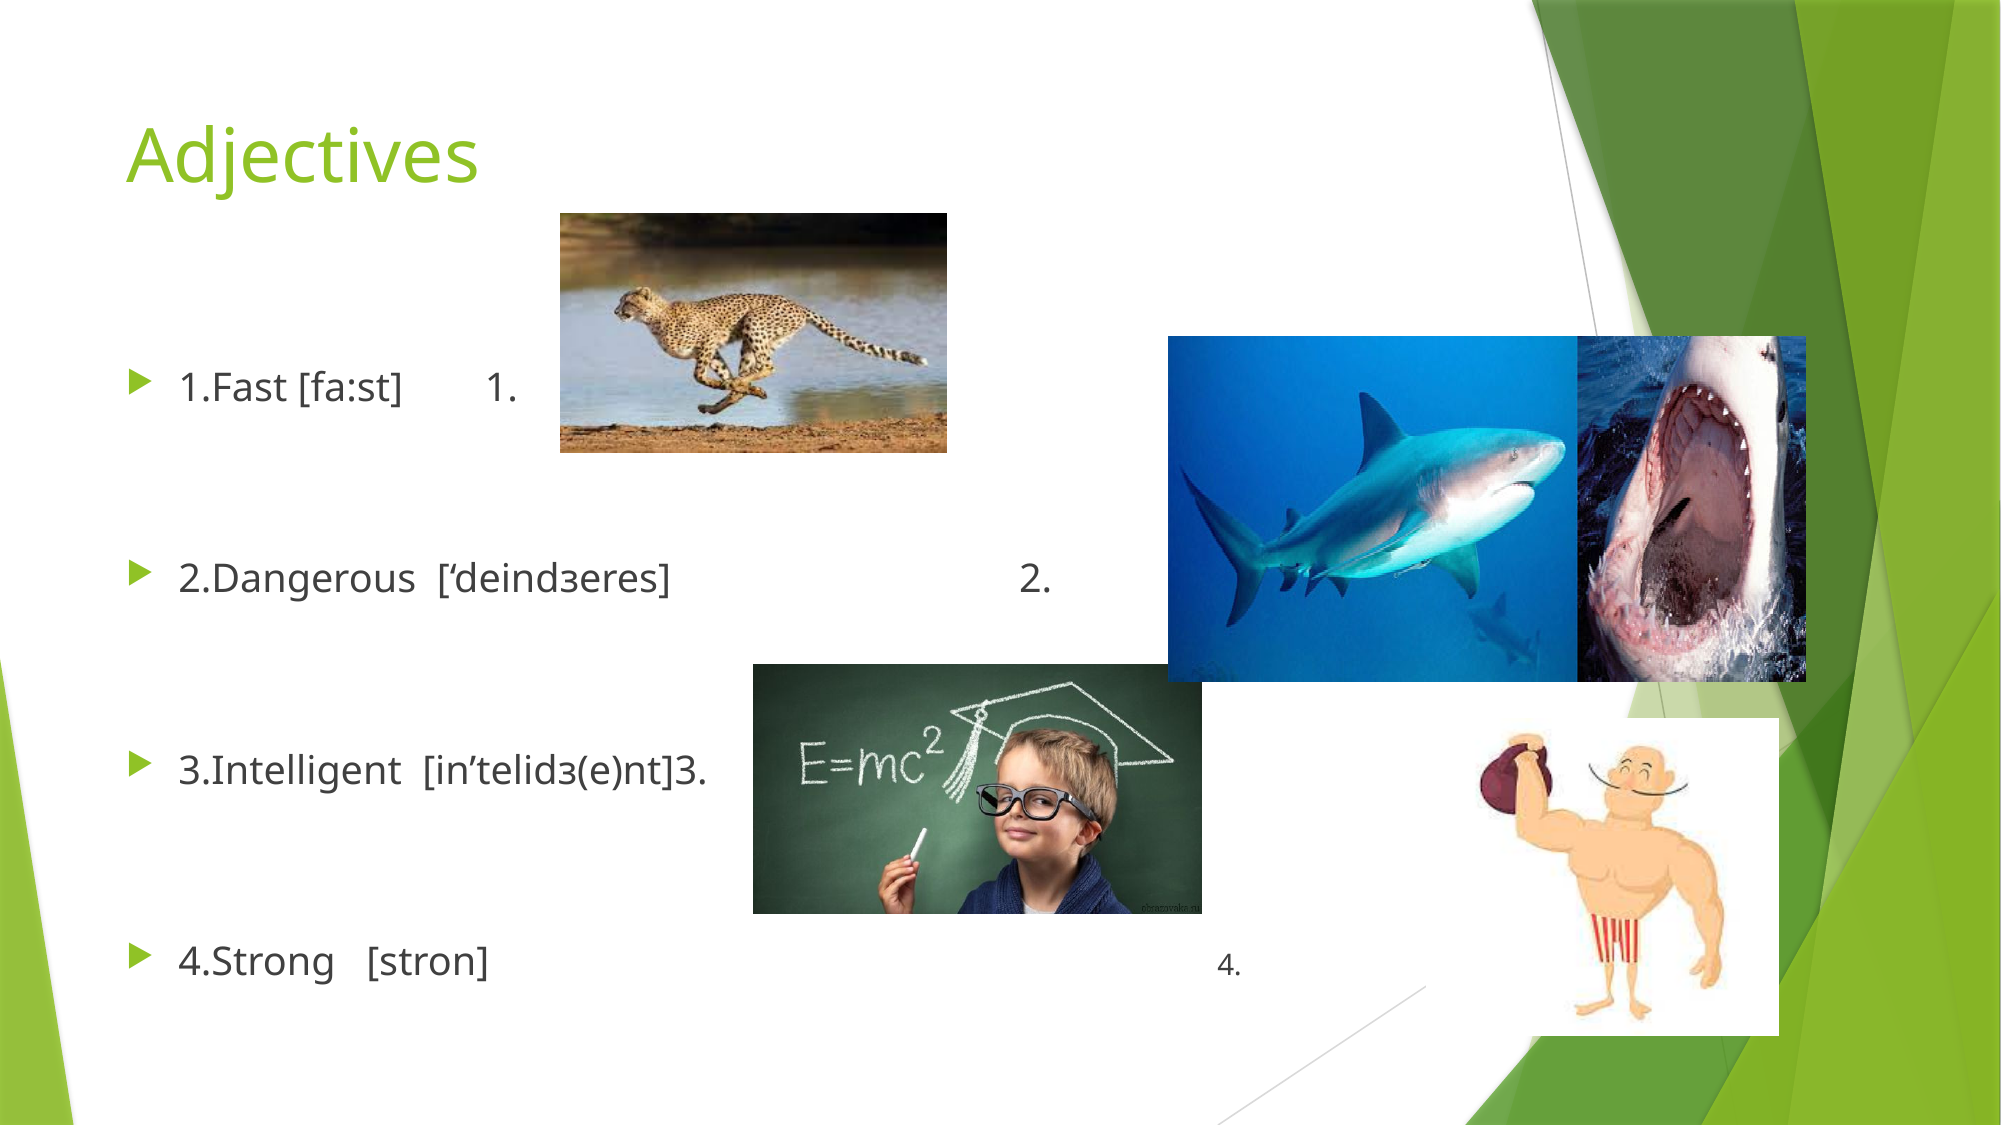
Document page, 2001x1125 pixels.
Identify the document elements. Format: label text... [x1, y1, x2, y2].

picture [753, 335, 1806, 914]
title Adjectives [111, 99, 1522, 317]
picture [559, 213, 948, 454]
list 1.Fast [fa:st] 1. 2.Dangerous [‘deindзeres] 2. 3.Intelligent [in’telidз(e)nt]3. 4.Strong [stron] 4. [111, 354, 1522, 992]
picture [1426, 717, 1779, 1036]
